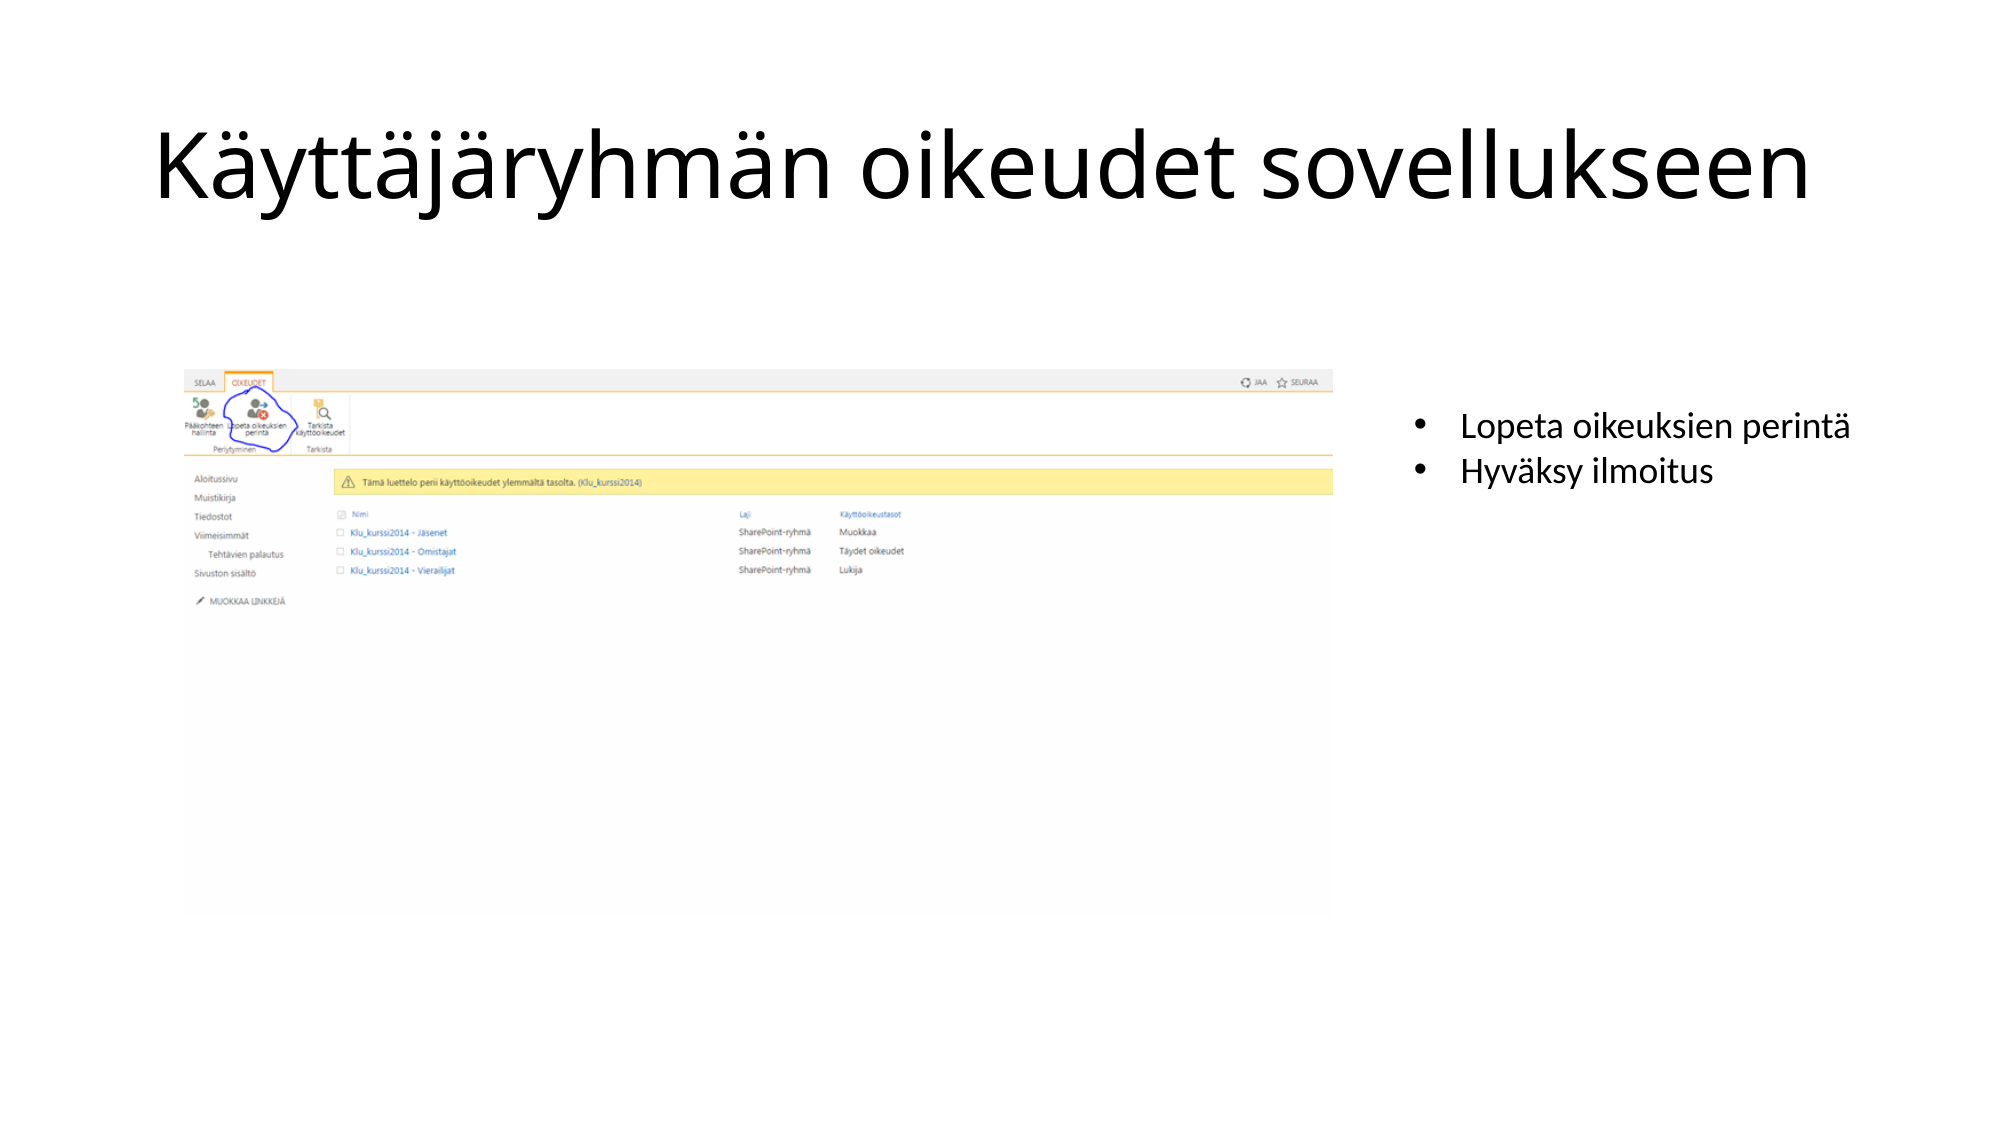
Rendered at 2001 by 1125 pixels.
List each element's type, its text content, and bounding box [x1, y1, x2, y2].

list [184, 369, 1333, 917]
title Käyttäjäryhmän oikeudet sovellukseen [137, 59, 1863, 278]
text_box Lopeta oikeuksien perintä Hyväksy ilmoitus [1398, 393, 1894, 499]
